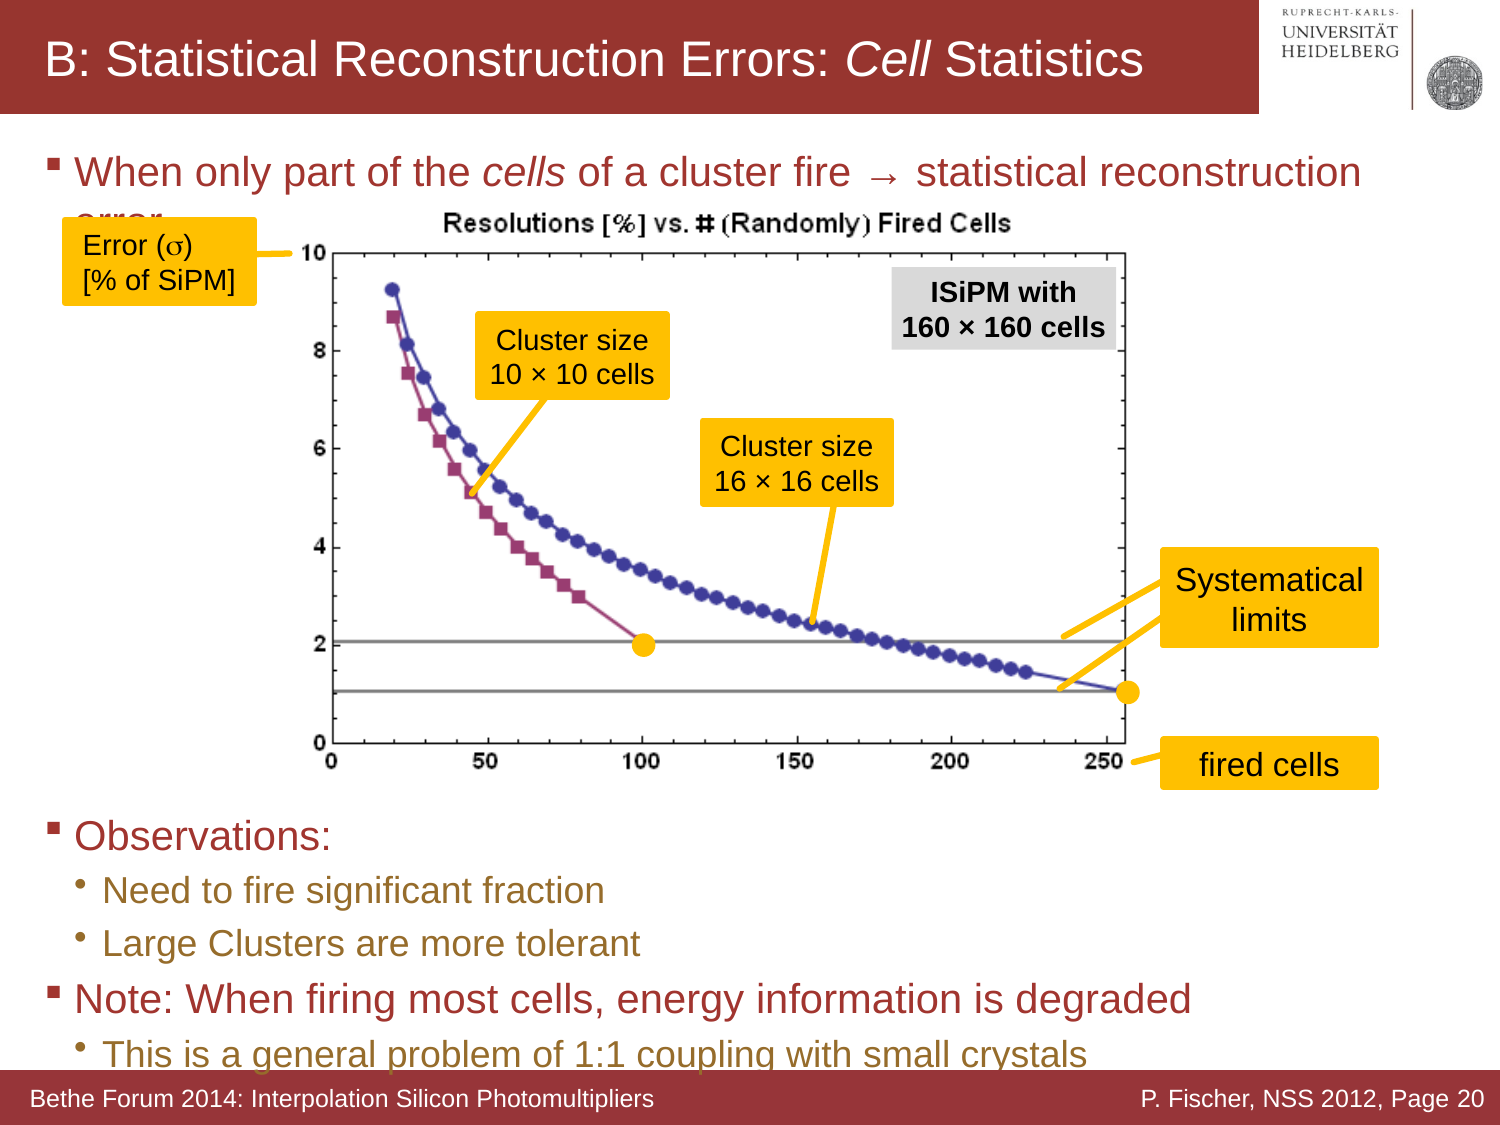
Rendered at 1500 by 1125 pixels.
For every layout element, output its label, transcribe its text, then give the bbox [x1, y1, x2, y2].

slide_number P. Fischer, NSS 2012, Page 20 [702, 1070, 1500, 1125]
text_box Error (s) [% of SiPM] [64, 219, 290, 303]
list When only part of the cells of a cluster fire → statistical reconstruction error Observations: Need to fire significant fraction Large Clusters are more tolerant Note: When firing most cells, energy information is degraded This is a general problem of 1:1 coupling with small crystals [29, 137, 1477, 1047]
picture [1281, 7, 1483, 110]
picture [300, 207, 1129, 776]
text_box fired cells [1133, 739, 1376, 787]
text_box Systematical limits [1133, 550, 1376, 646]
footer Bethe Forum 2014: Interpolation Silicon Photomultipliers [0, 1070, 702, 1125]
text_box [1133, 681, 1140, 703]
title B: Statistical Reconstruction Errors: Cell Statistics [0, 0, 1259, 114]
